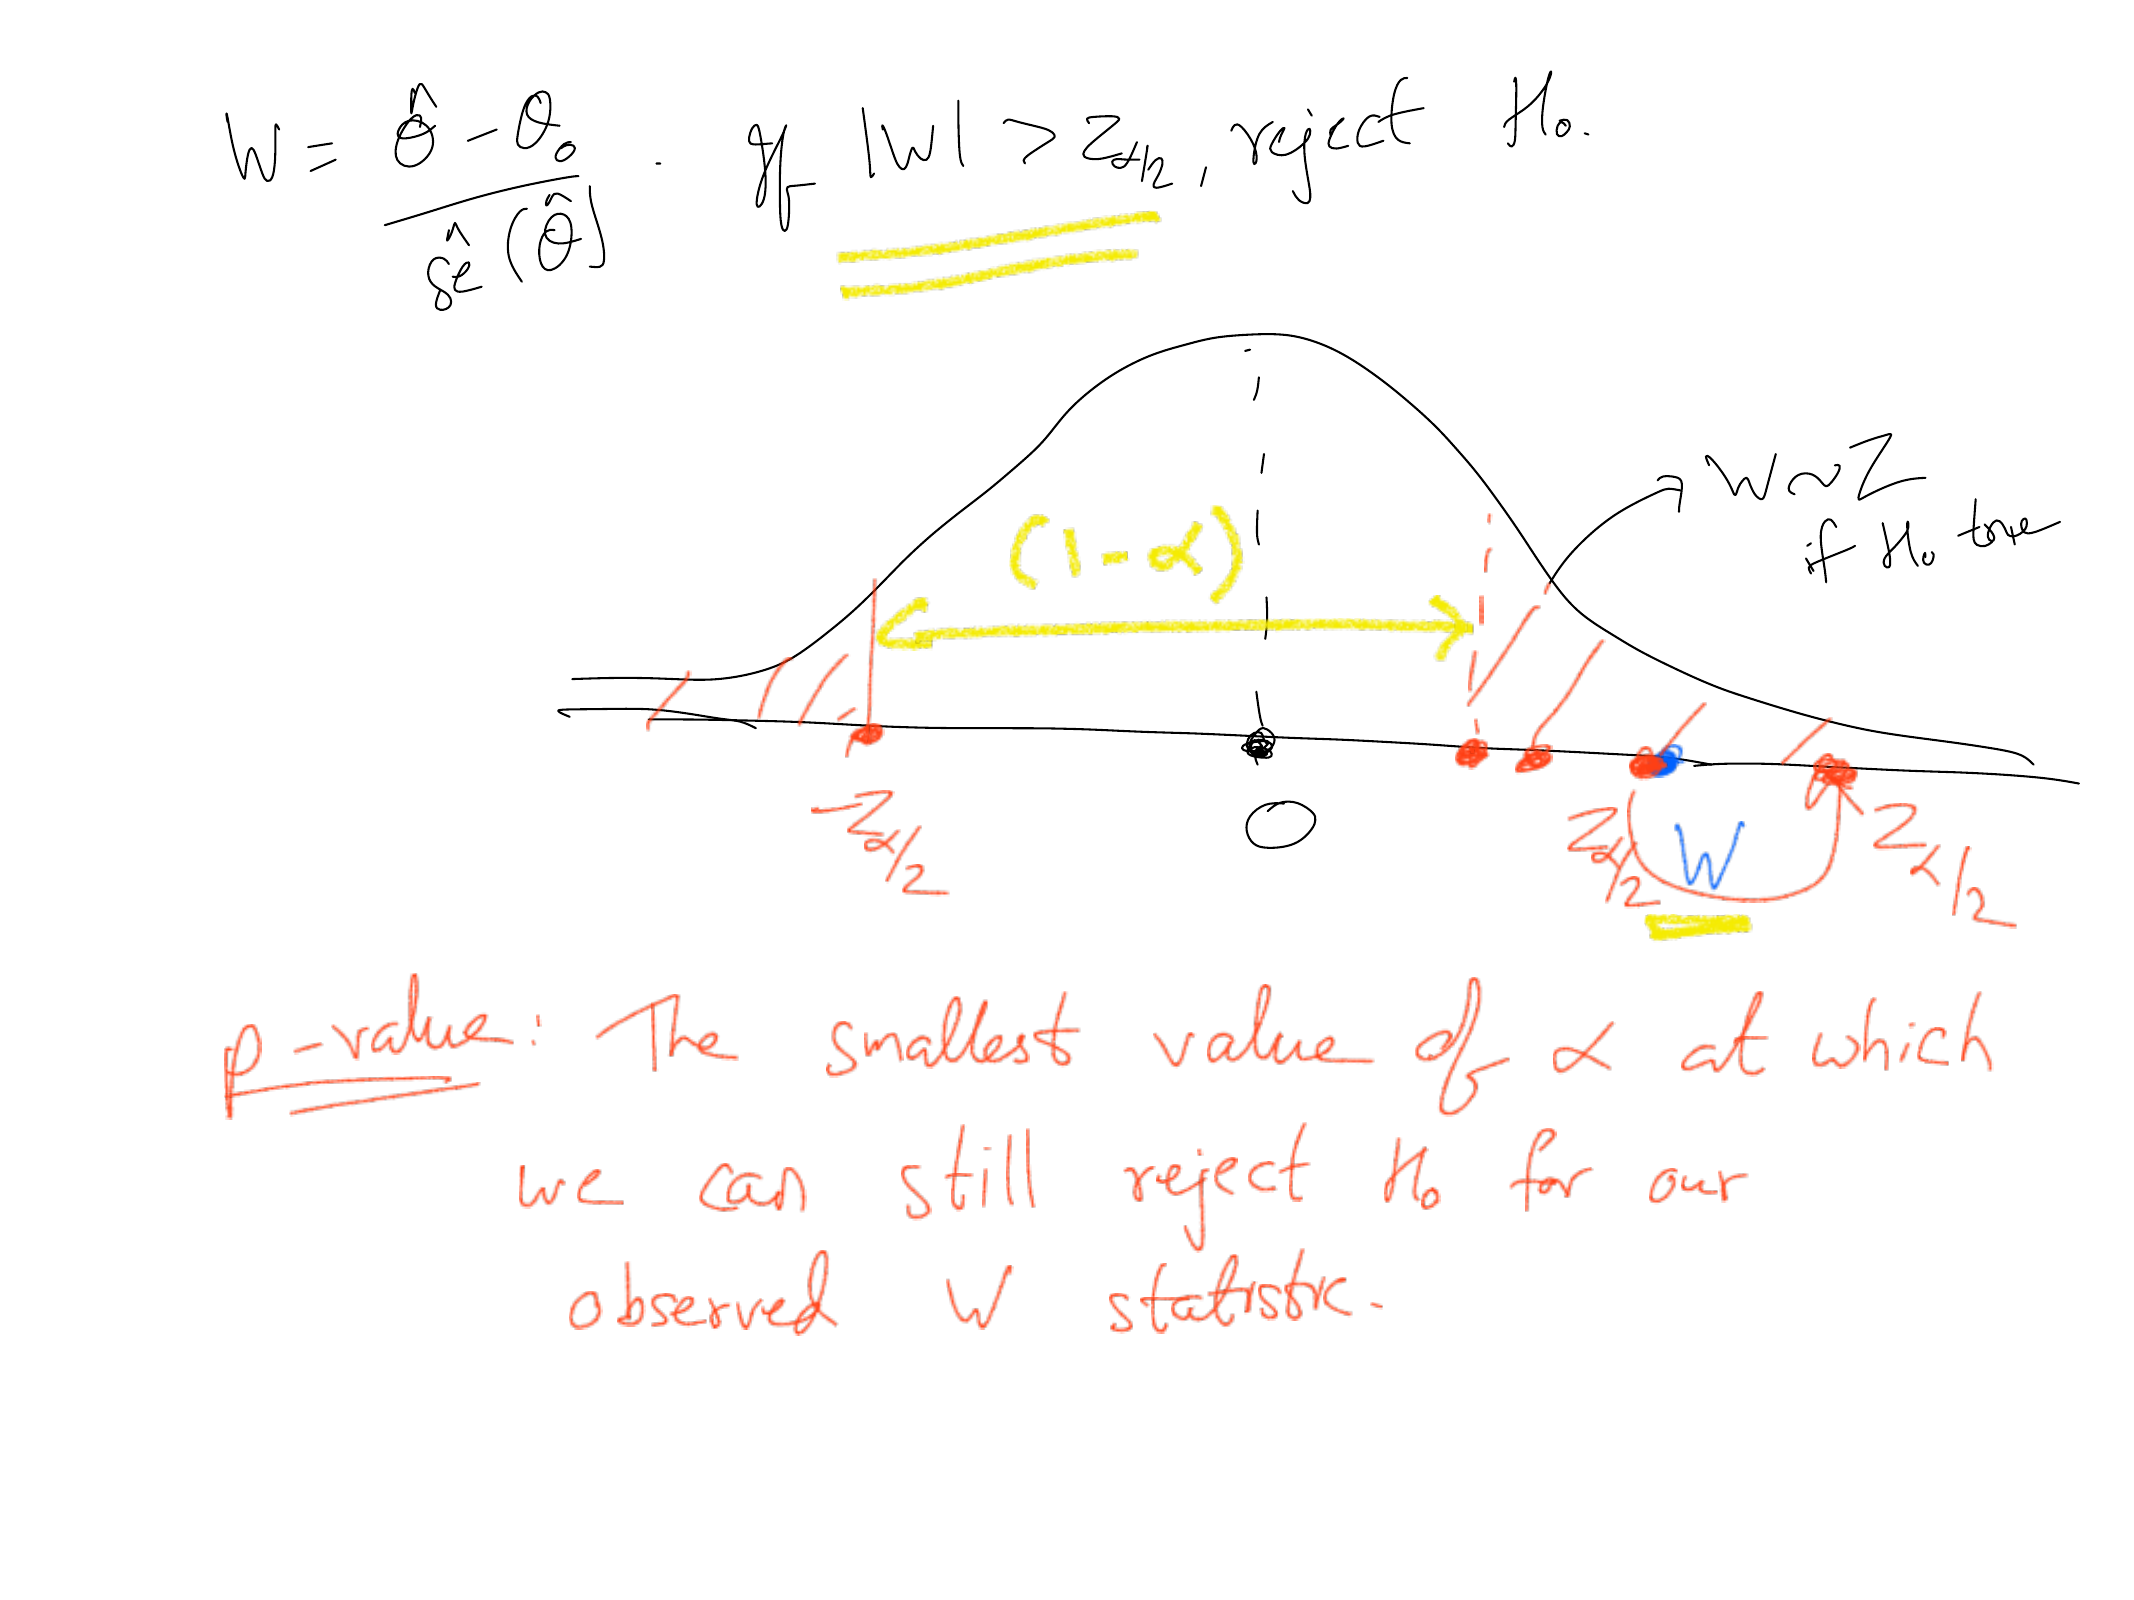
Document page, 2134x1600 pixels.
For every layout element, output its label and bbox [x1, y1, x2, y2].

text_box [224, 333, 2080, 1336]
text_box [226, 71, 1589, 311]
